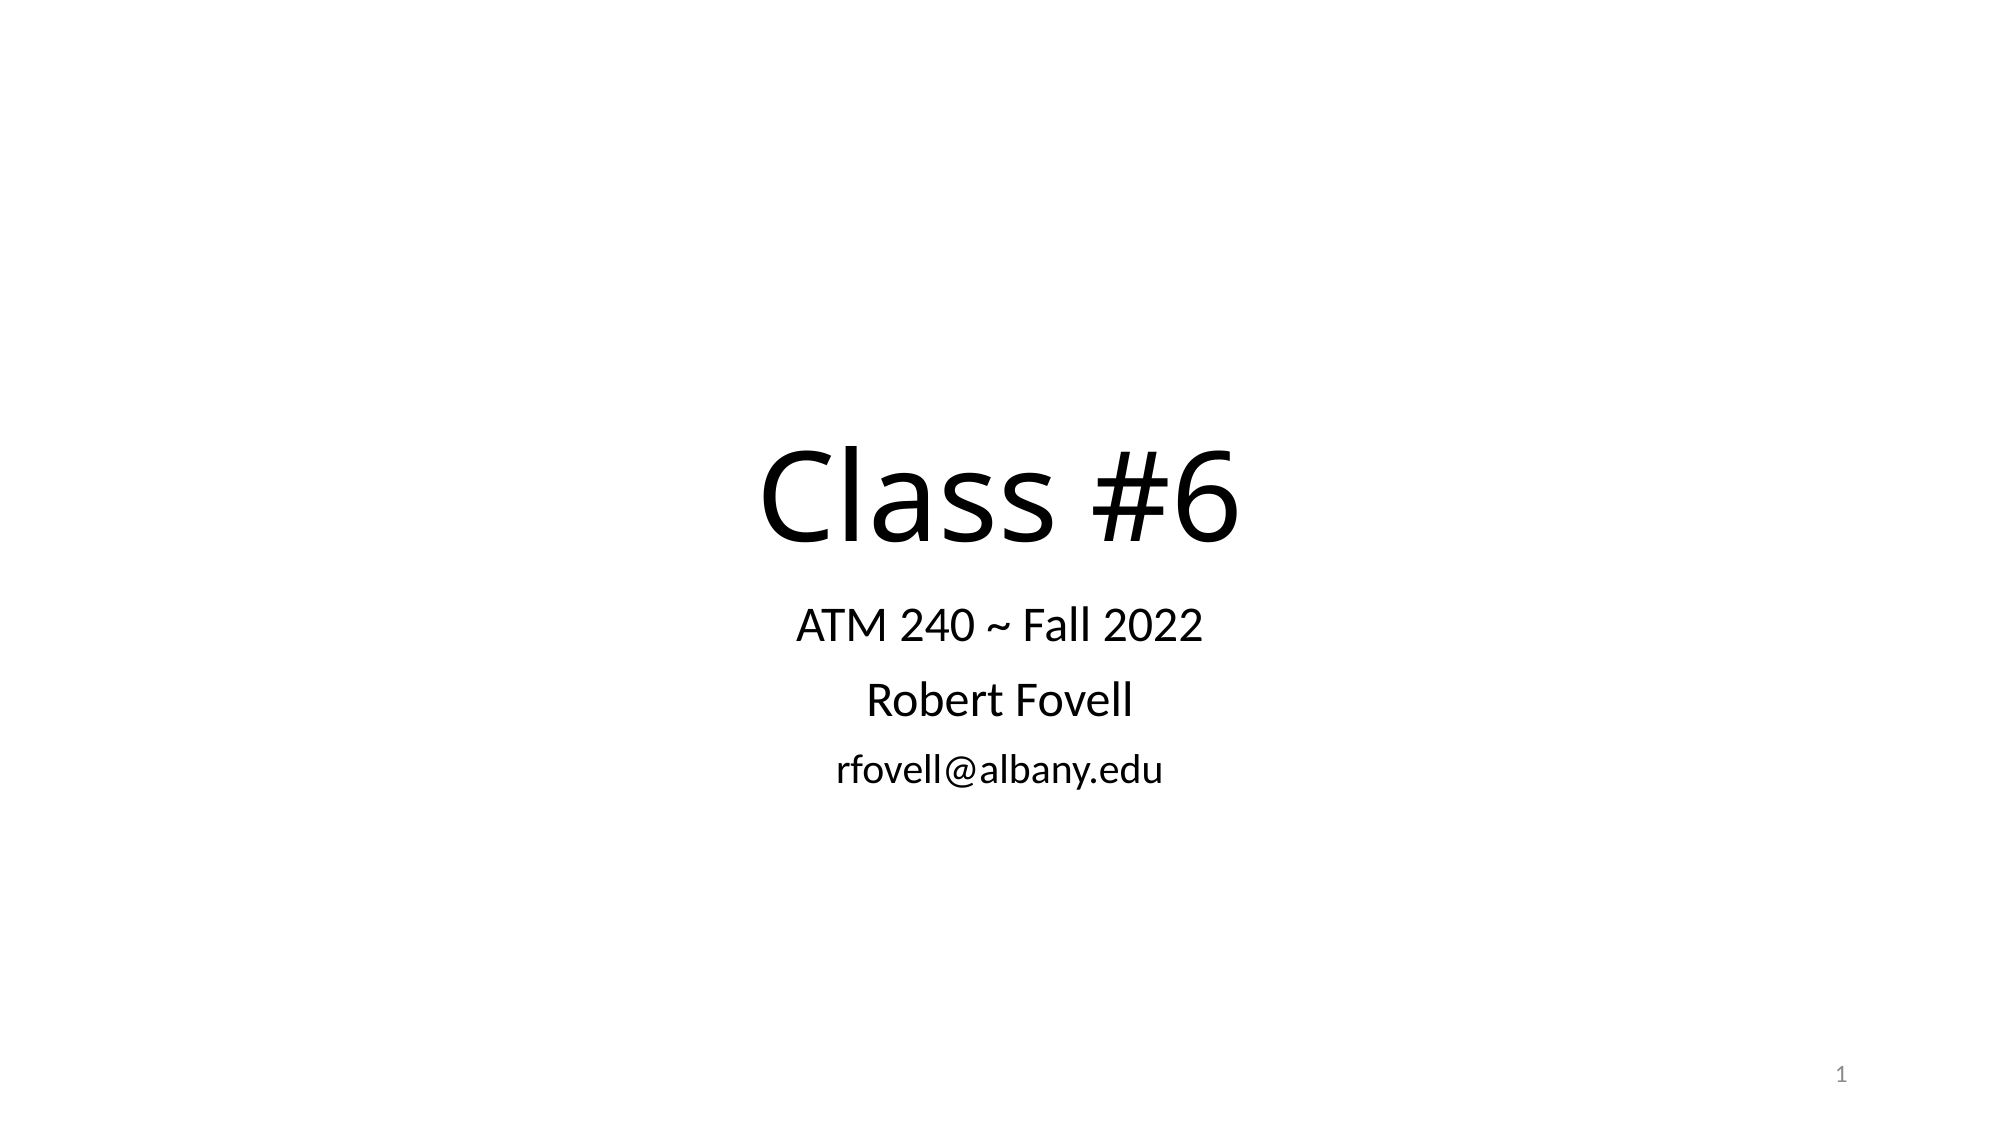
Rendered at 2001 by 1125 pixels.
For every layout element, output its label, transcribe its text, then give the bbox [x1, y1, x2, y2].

slide_number 1 [1412, 1042, 1863, 1103]
subtitle ATM 240 ~ Fall 2022 Robert Fovell rfovell@albany.edu [249, 590, 1750, 863]
title Class #6 [249, 184, 1750, 576]
